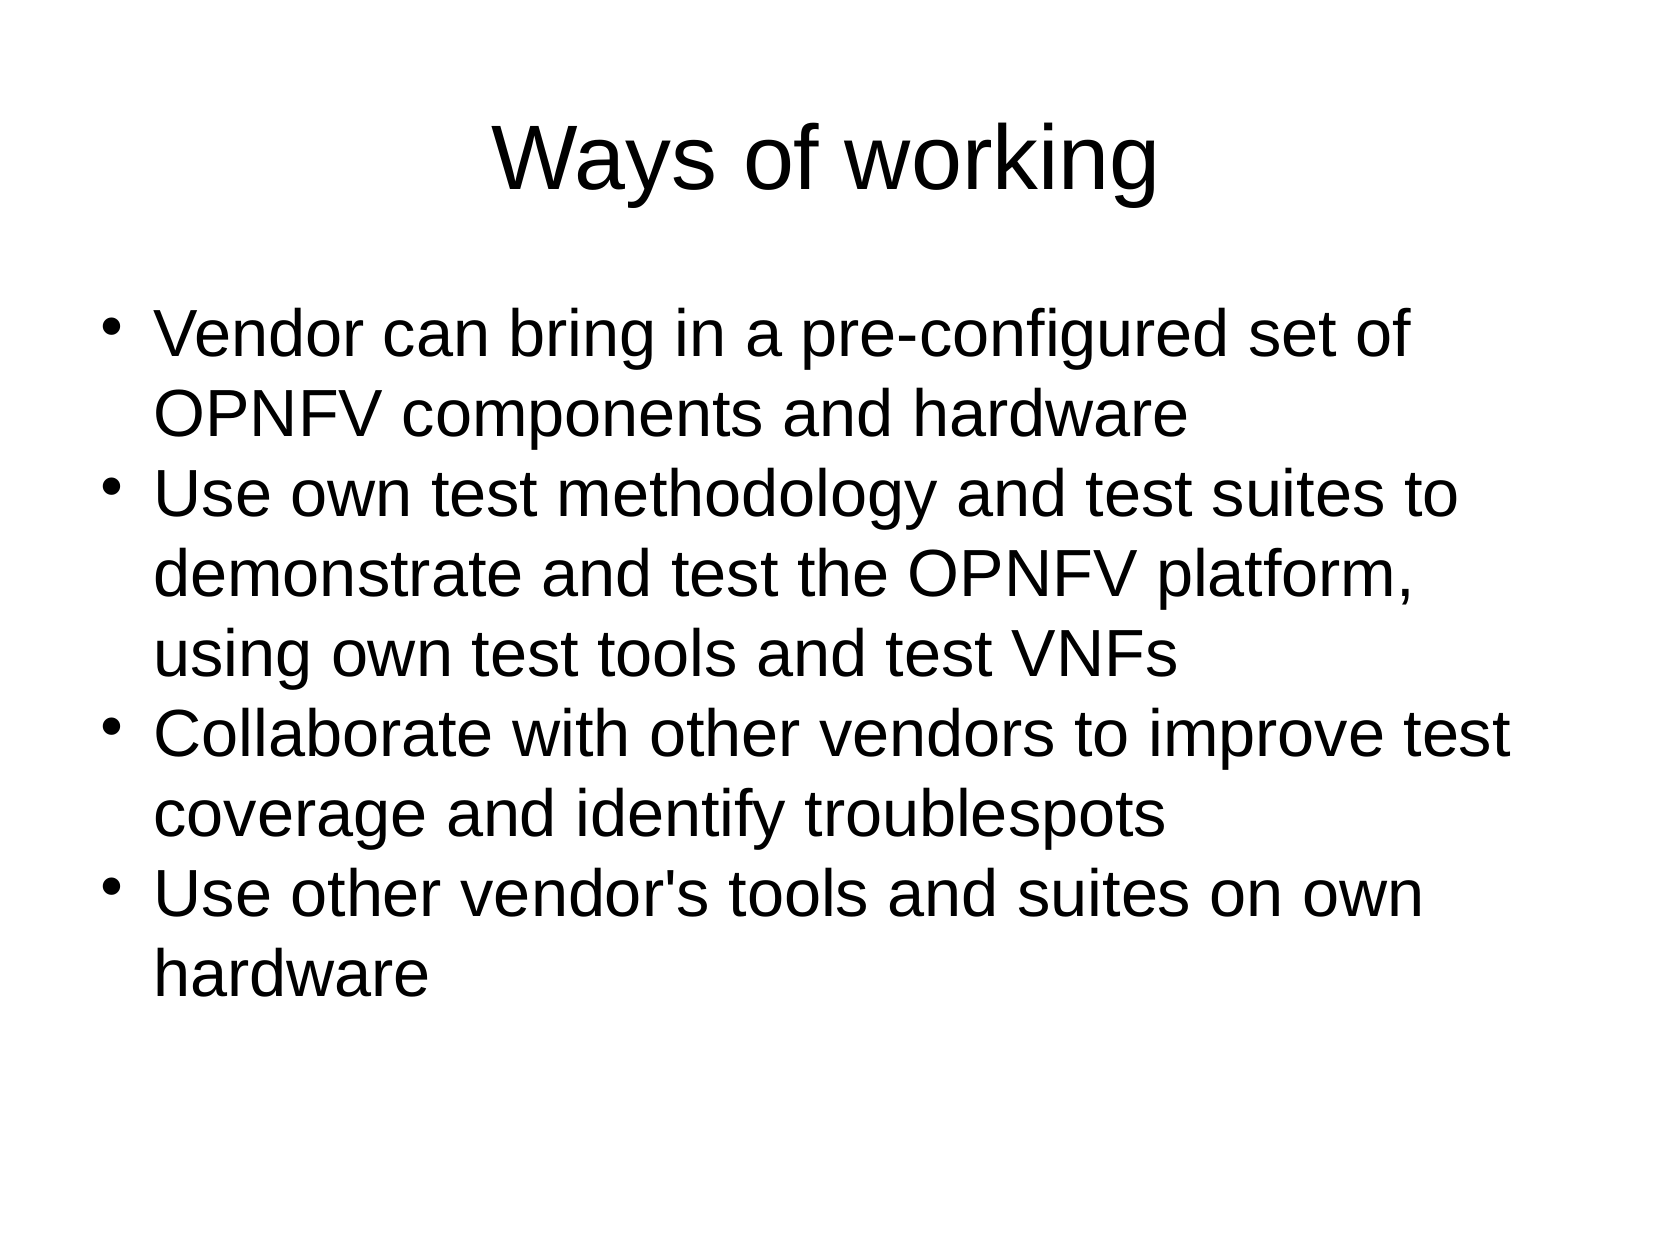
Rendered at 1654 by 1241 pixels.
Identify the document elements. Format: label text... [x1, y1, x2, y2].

text_box Ways of working [82, 49, 1571, 257]
text_box Vendor can bring in a pre-configured set of OPNFV components and hardware Use own test methodology and test suites to demonstrate and test the OPNFV platform, using own test tools and test VNFs Collaborate with other vendors to improve test coverage and identify troublespots Use other vendor's tools and suites on own hardware [82, 290, 1571, 1010]
